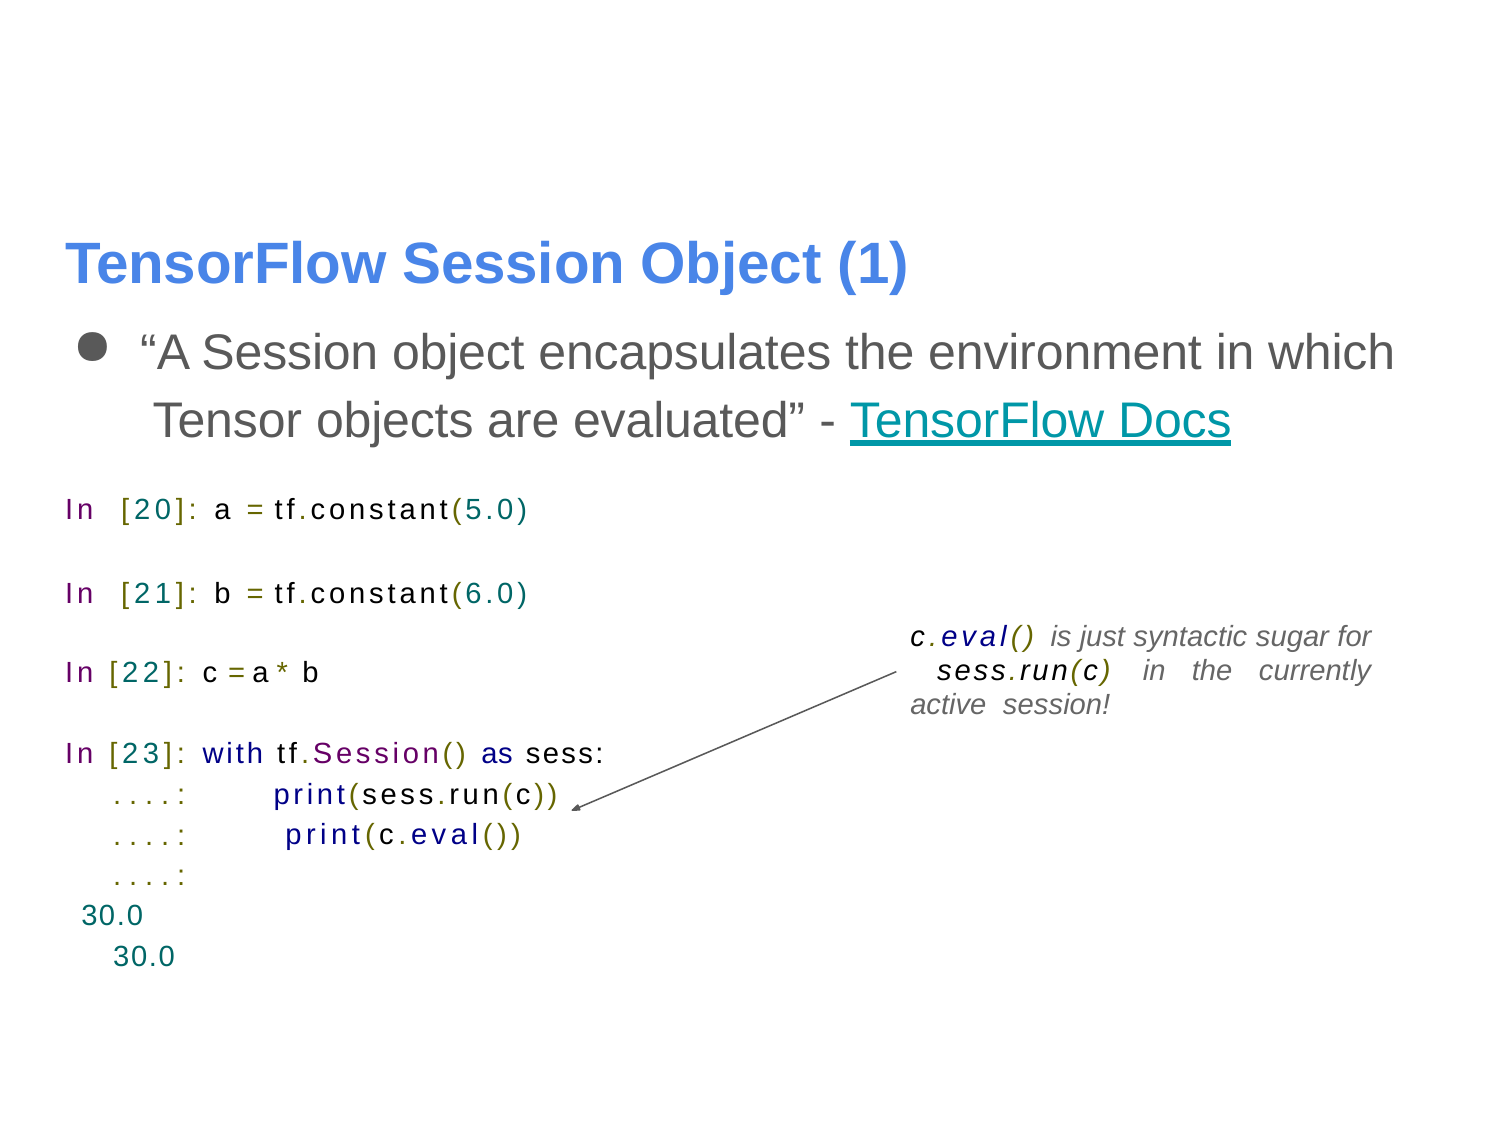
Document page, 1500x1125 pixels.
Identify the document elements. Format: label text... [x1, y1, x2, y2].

title TensorFlow Session Object (1) [63, 223, 918, 414]
text_box In [20]: a = tf.constant(5.0) In [21]: b = tf.constant(6.0) [63, 488, 533, 609]
text_box In [22]: c = a * b [63, 651, 356, 689]
text_box [572, 805, 580, 811]
text_box print(sess.run(c)) print(c.eval()) [271, 767, 565, 851]
text_box In [23]: with tf.Session() as sess: [63, 732, 629, 770]
text_box ....: ....: ....: 30.0 30.0 [63, 767, 196, 973]
text_box c.eval() is just syntactic sugar for sess.run(c) in the currently active session! [908, 613, 1373, 721]
text_box “A Session object encapsulates the environment in which Tensor objects are evaluated” - TensorFlow Docs [70, 308, 1406, 448]
